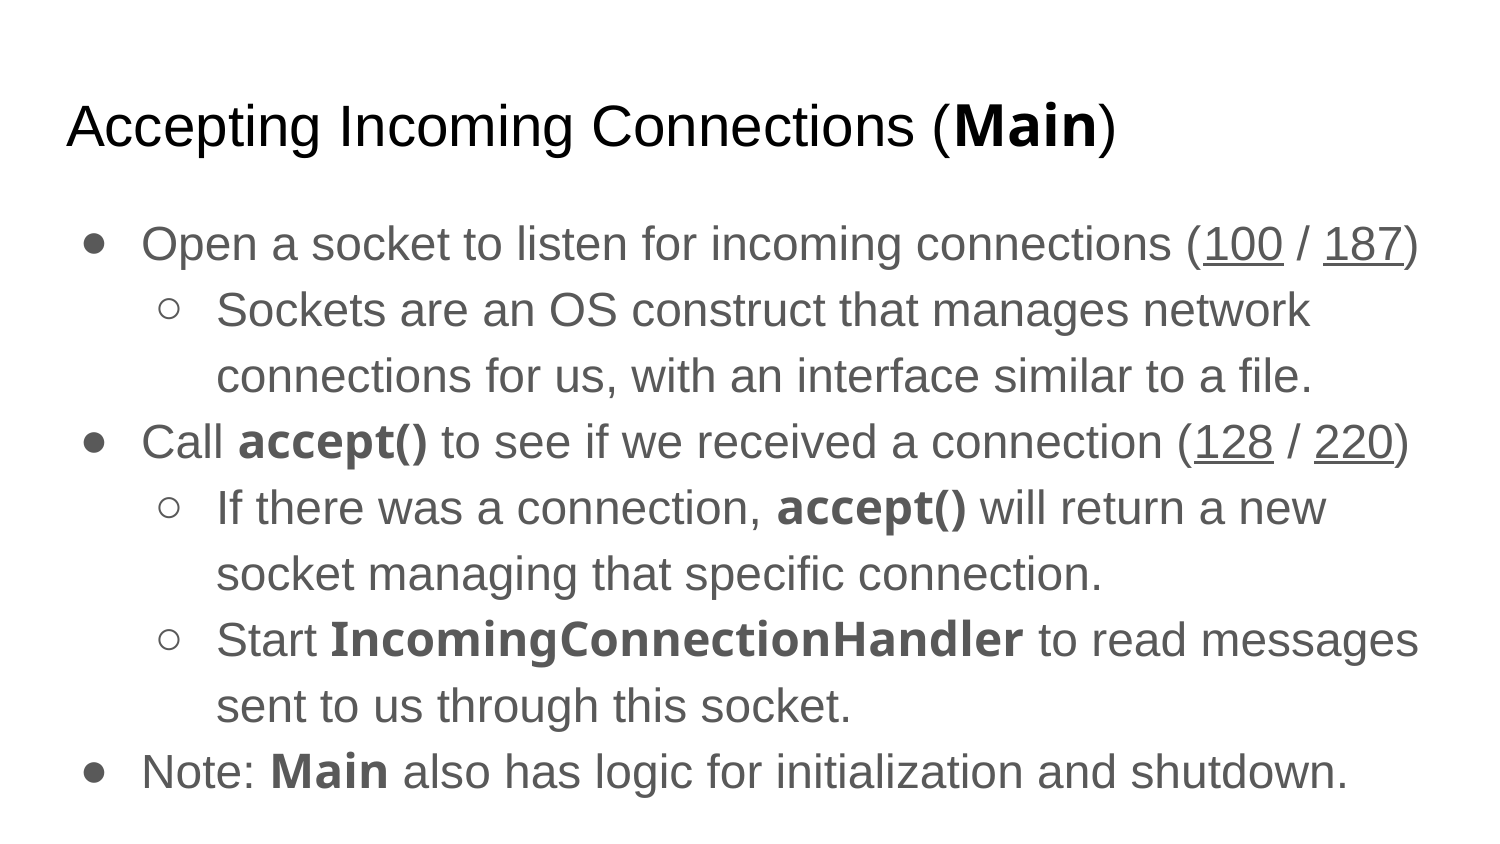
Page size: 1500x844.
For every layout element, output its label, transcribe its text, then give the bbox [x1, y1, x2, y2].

list Open a socket to listen for incoming connections (100 / 187) Sockets are an OS construct that manages network connections for us, with an interface similar to a file. Call accept() to see if we received a connection (128 / 220) If there was a connection, accept() will return a new socket managing that specific connection. Start IncomingConnectionHandler to read messages sent to us through this socket. Note: Main also has logic for initialization and shutdown. [51, 189, 1477, 750]
title Accepting Incoming Connections (Main) [51, 72, 1449, 167]
